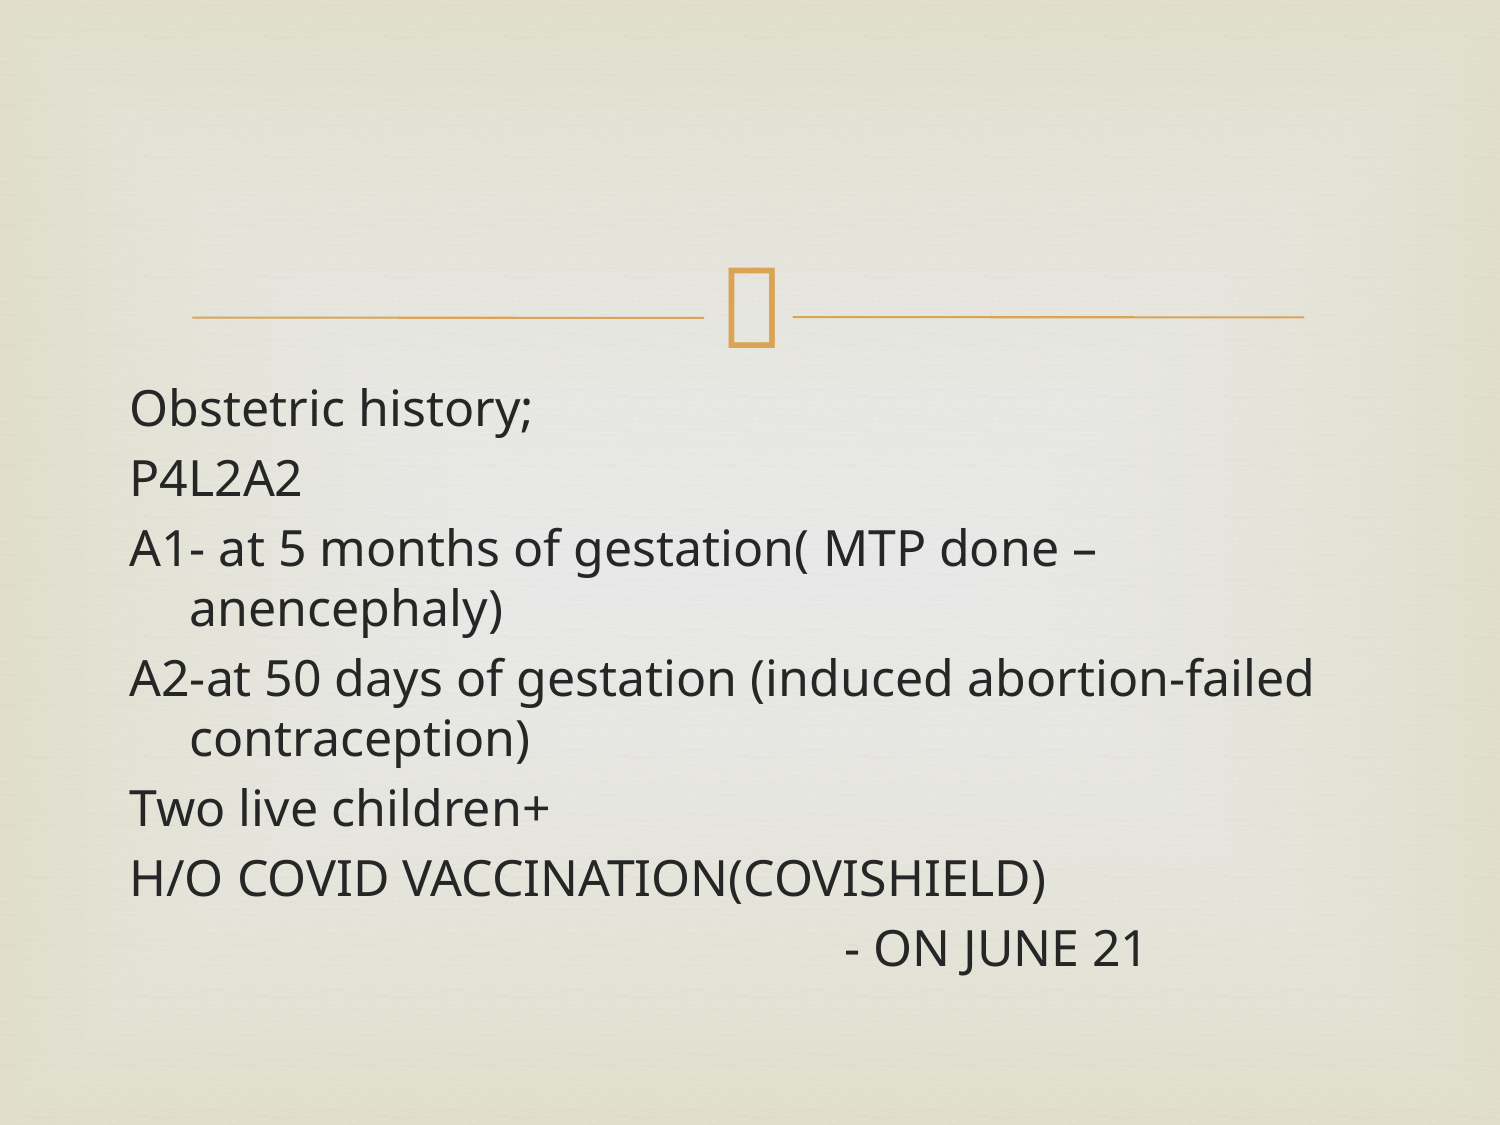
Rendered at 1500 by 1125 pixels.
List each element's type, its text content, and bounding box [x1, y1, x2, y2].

list Obstetric history; P4L2A2 A1- at 5 months of gestation( MTP done –anencephaly) A2-at 50 days of gestation (induced abortion-failed contraception) Two live children+ H/O COVID VACCINATION(COVISHIELD) - ON JUNE 21 [114, 368, 1386, 1005]
